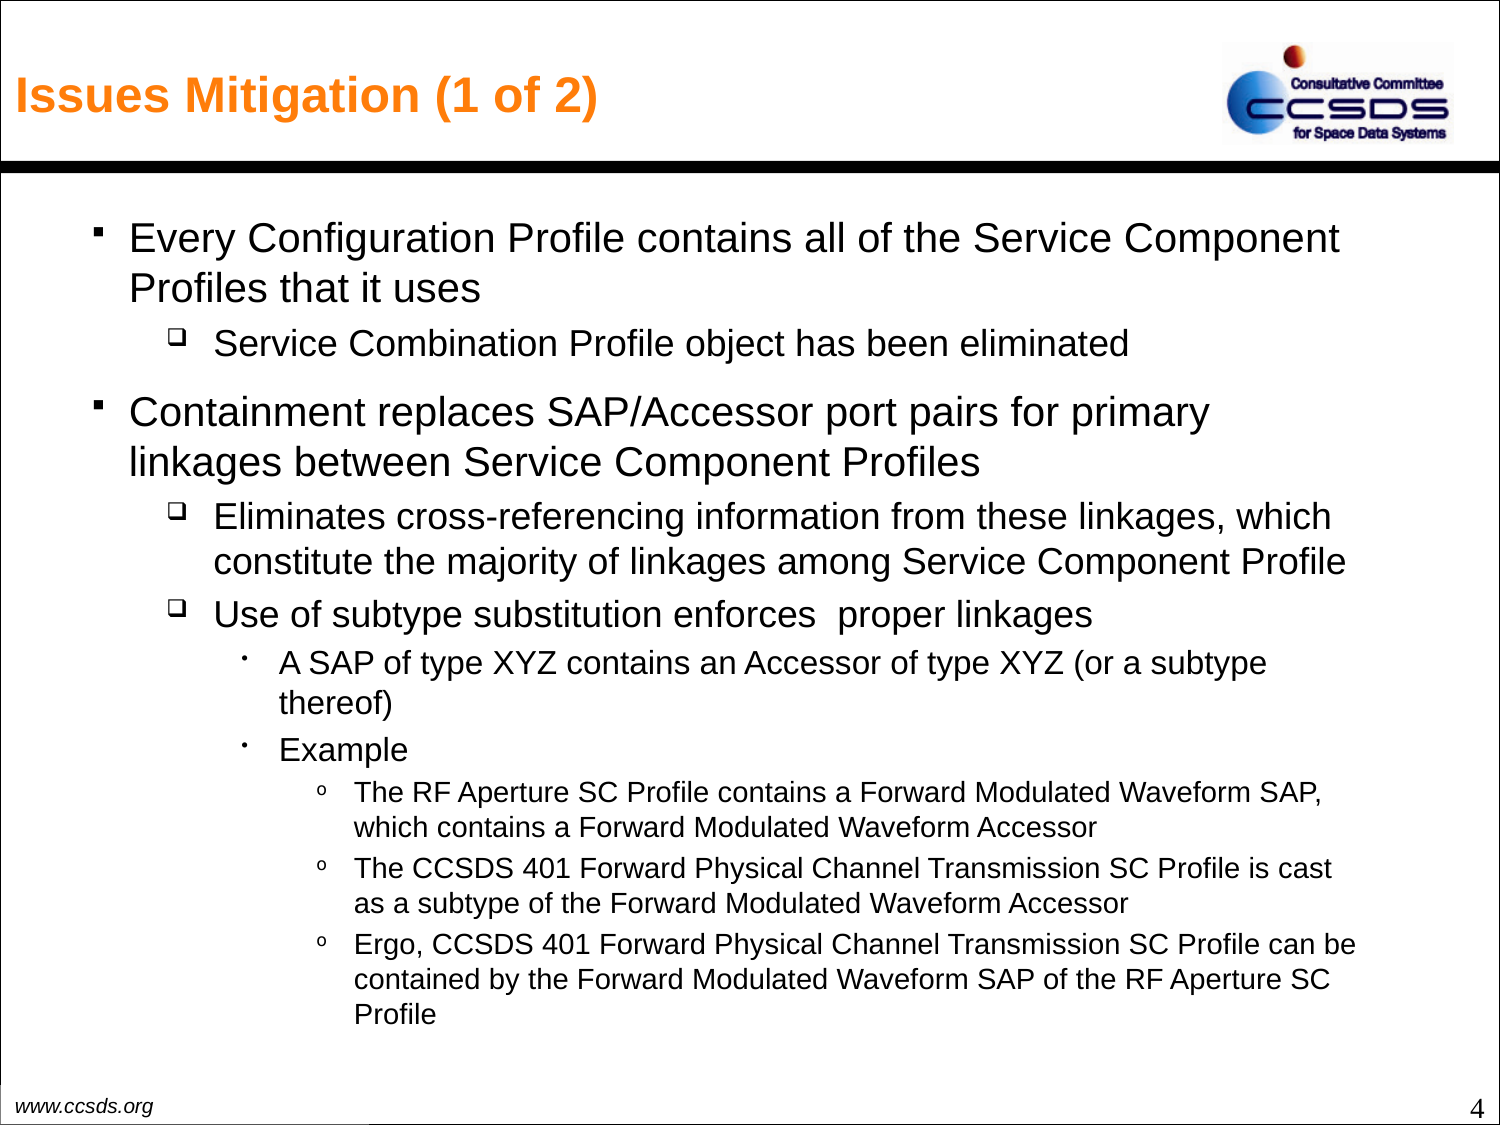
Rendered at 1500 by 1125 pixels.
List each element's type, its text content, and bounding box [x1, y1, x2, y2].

picture [1222, 42, 1454, 145]
title Issues Mitigation (1 of 2) [0, 42, 1161, 143]
list Every Configuration Profile contains all of the Service Component Profiles that it uses Service Combination Profile object has been eliminated Containment replaces SAP/Accessor port pairs for primary linkages between Service Component Profiles Eliminates cross-referencing information from these linkages, which constitute the majority of linkages among Service Component Profile Use of subtype substitution enforces proper linkages A SAP of type XYZ contains an Accessor of type XYZ (or a subtype thereof) Example The RF Aperture SC Profile contains a Forward Modulated Waveform SAP, which contains a Forward Modulated Waveform Accessor The CCSDS 401 Forward Physical Channel Transmission SC Profile is cast as a subtype of the Forward Modulated Waveform Accessor Ergo, CCSDS 401 Forward Physical Channel Transmission SC Profile can be contained by the Forward Modulated Waveform SAP of the RF Aperture SC Profile [29, 163, 1379, 1043]
slide_number 4 [1149, 1082, 1500, 1125]
